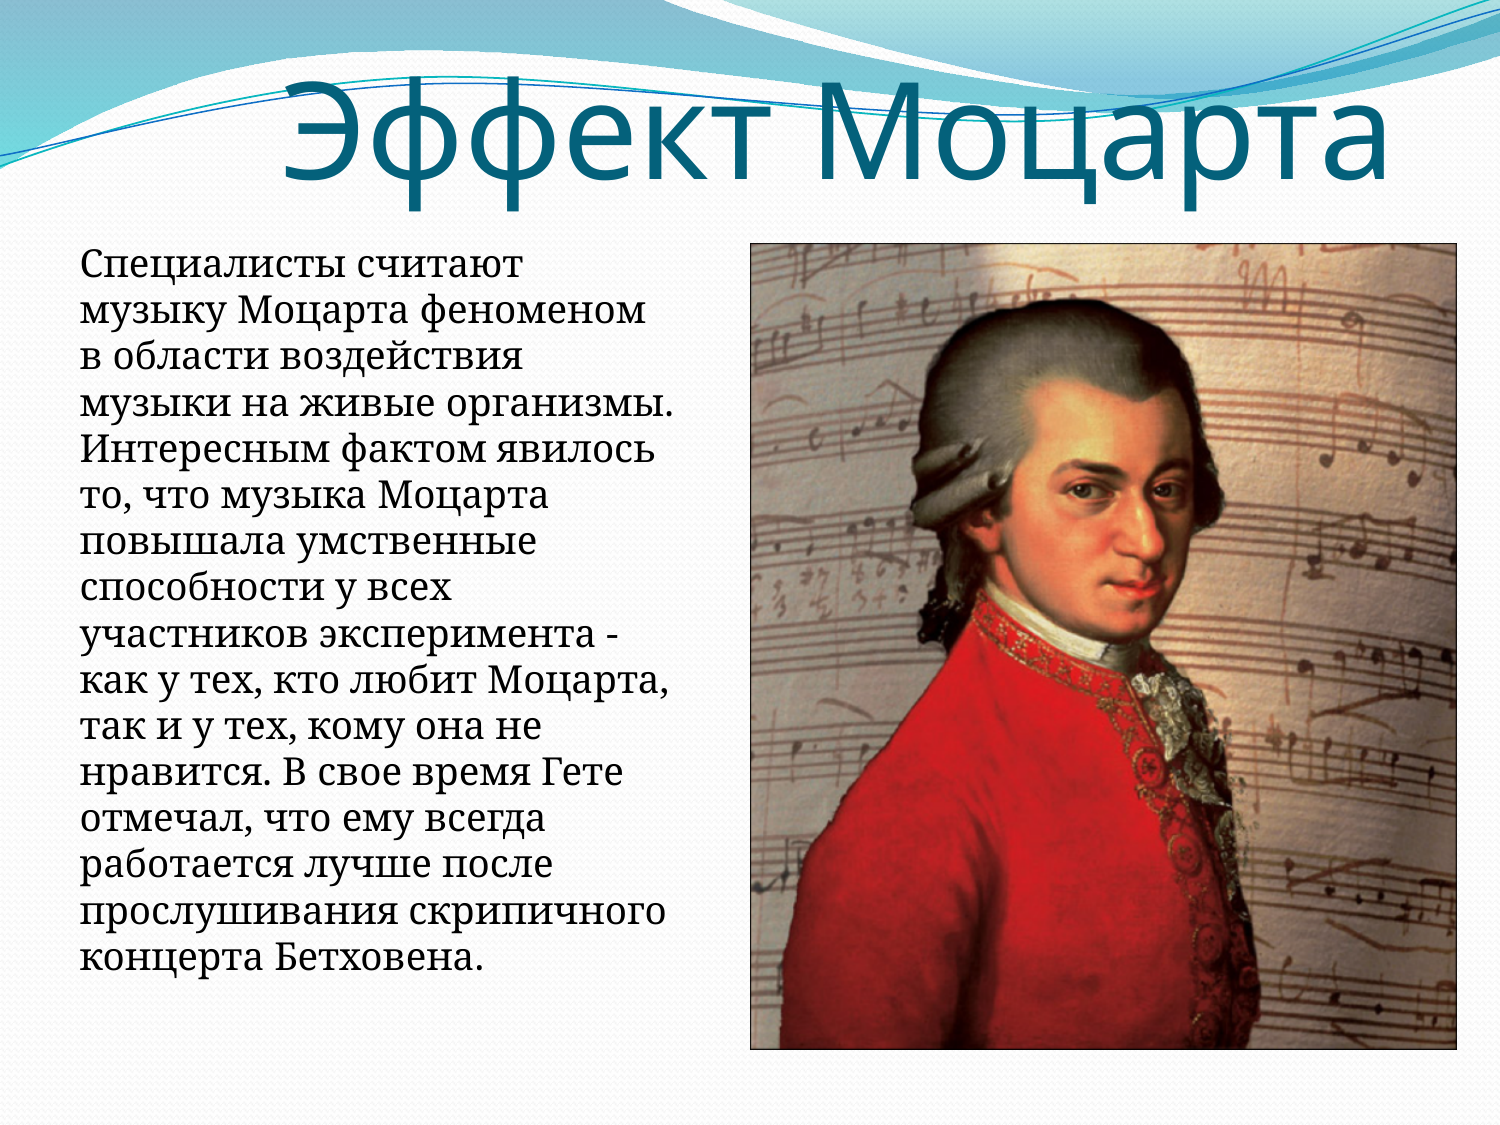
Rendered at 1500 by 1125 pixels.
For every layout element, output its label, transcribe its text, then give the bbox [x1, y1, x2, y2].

picture [749, 243, 1457, 1050]
title Эффект Моцарта [53, 19, 1404, 207]
list Специалисты считают музыку Моцарта феноменом в области воздействия музыки на живые организмы. Интересным фактом явилось то, что музыка Моцарта повышала умственные способности у всех участников эксперимента - как у тех, кто любит Моцарта, так и у тех, кому она не нравится. В свое время Гете отмечал, что ему всегда работается лучше после прослушивания скрипичного концерта Бетховена. [64, 231, 691, 1050]
